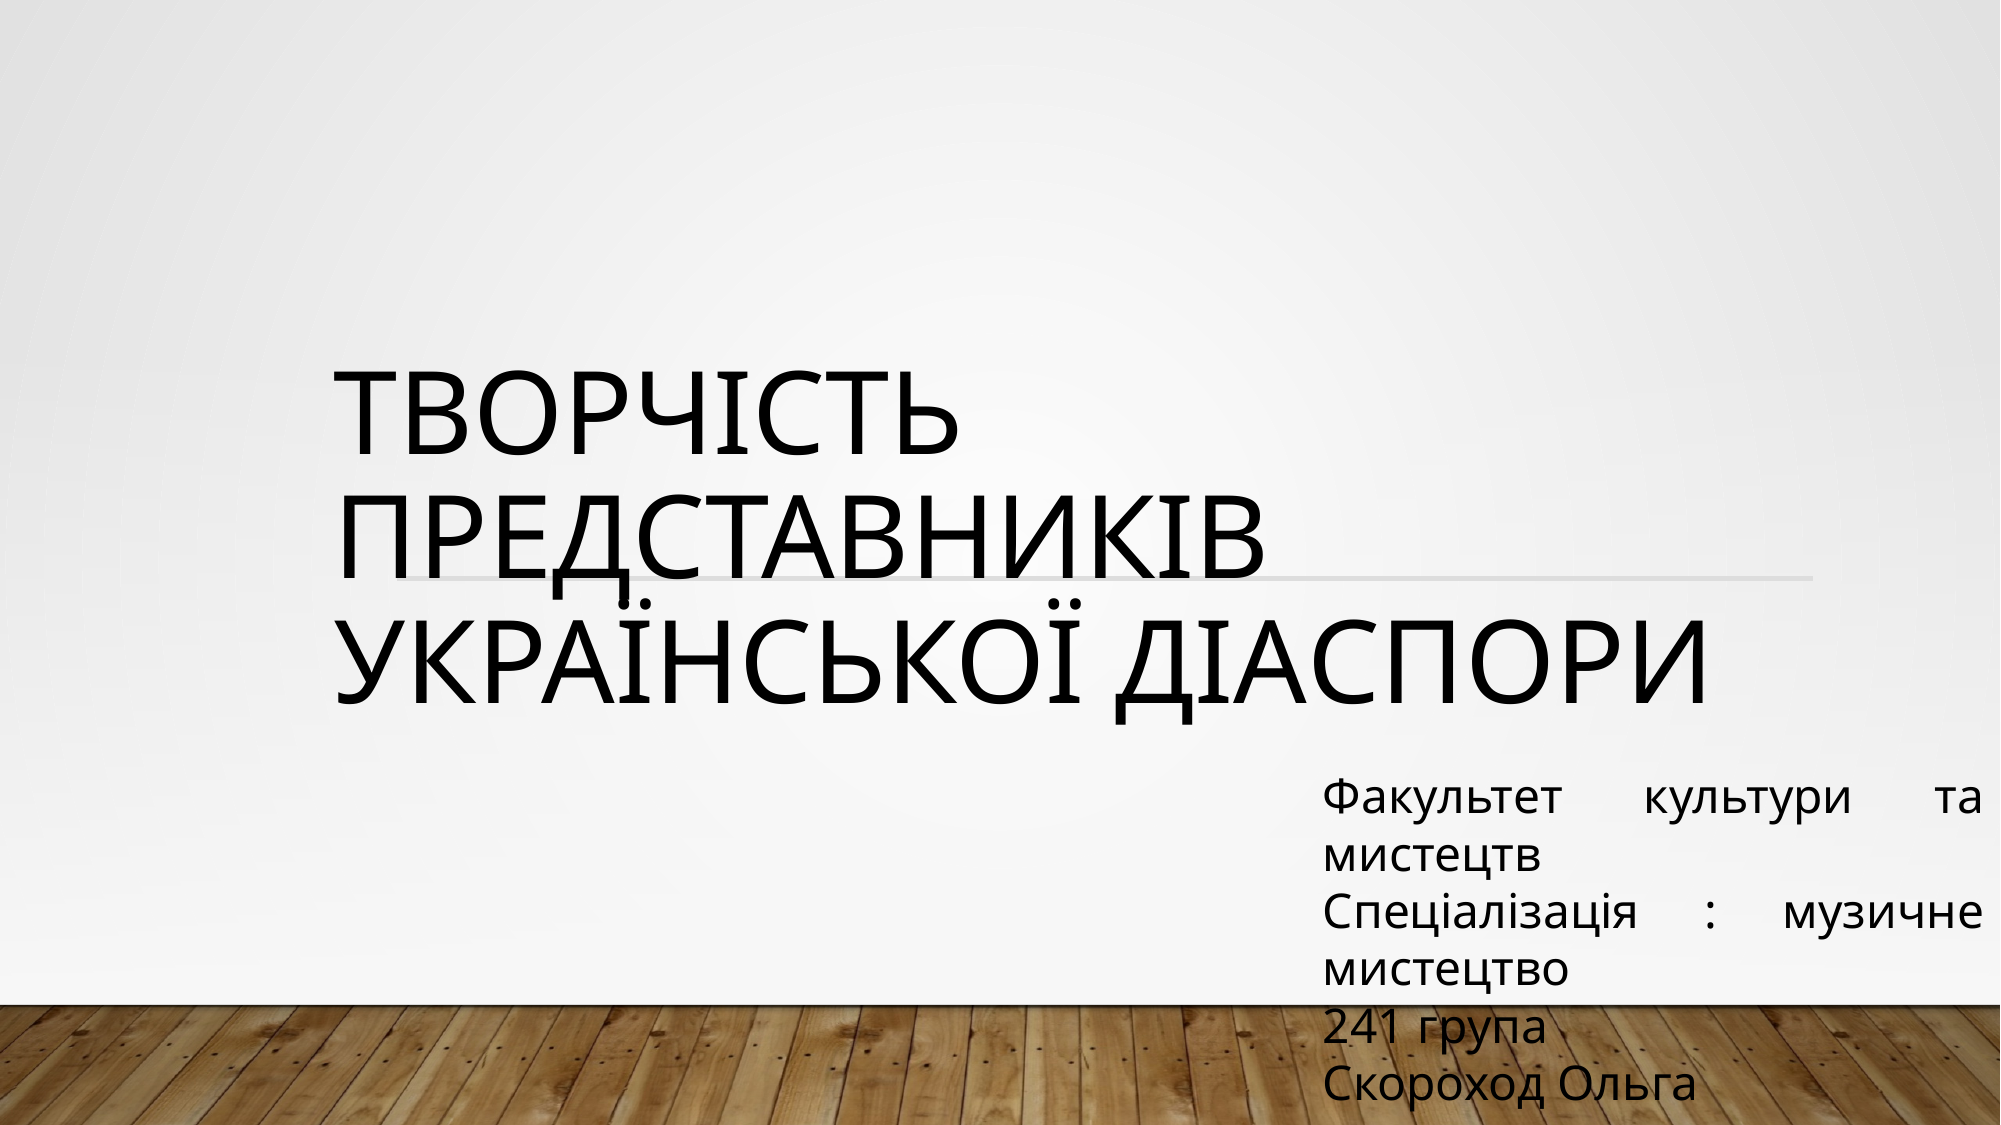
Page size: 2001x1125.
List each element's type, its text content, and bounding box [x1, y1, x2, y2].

picture [0, 1005, 1308, 1125]
title Творчість представників української діаспори [318, 249, 1736, 729]
text_box Факультет культури та мистецтв Спеціалізація : музичне мистецтво 241 група Скороход Ольга [1308, 758, 2000, 1125]
